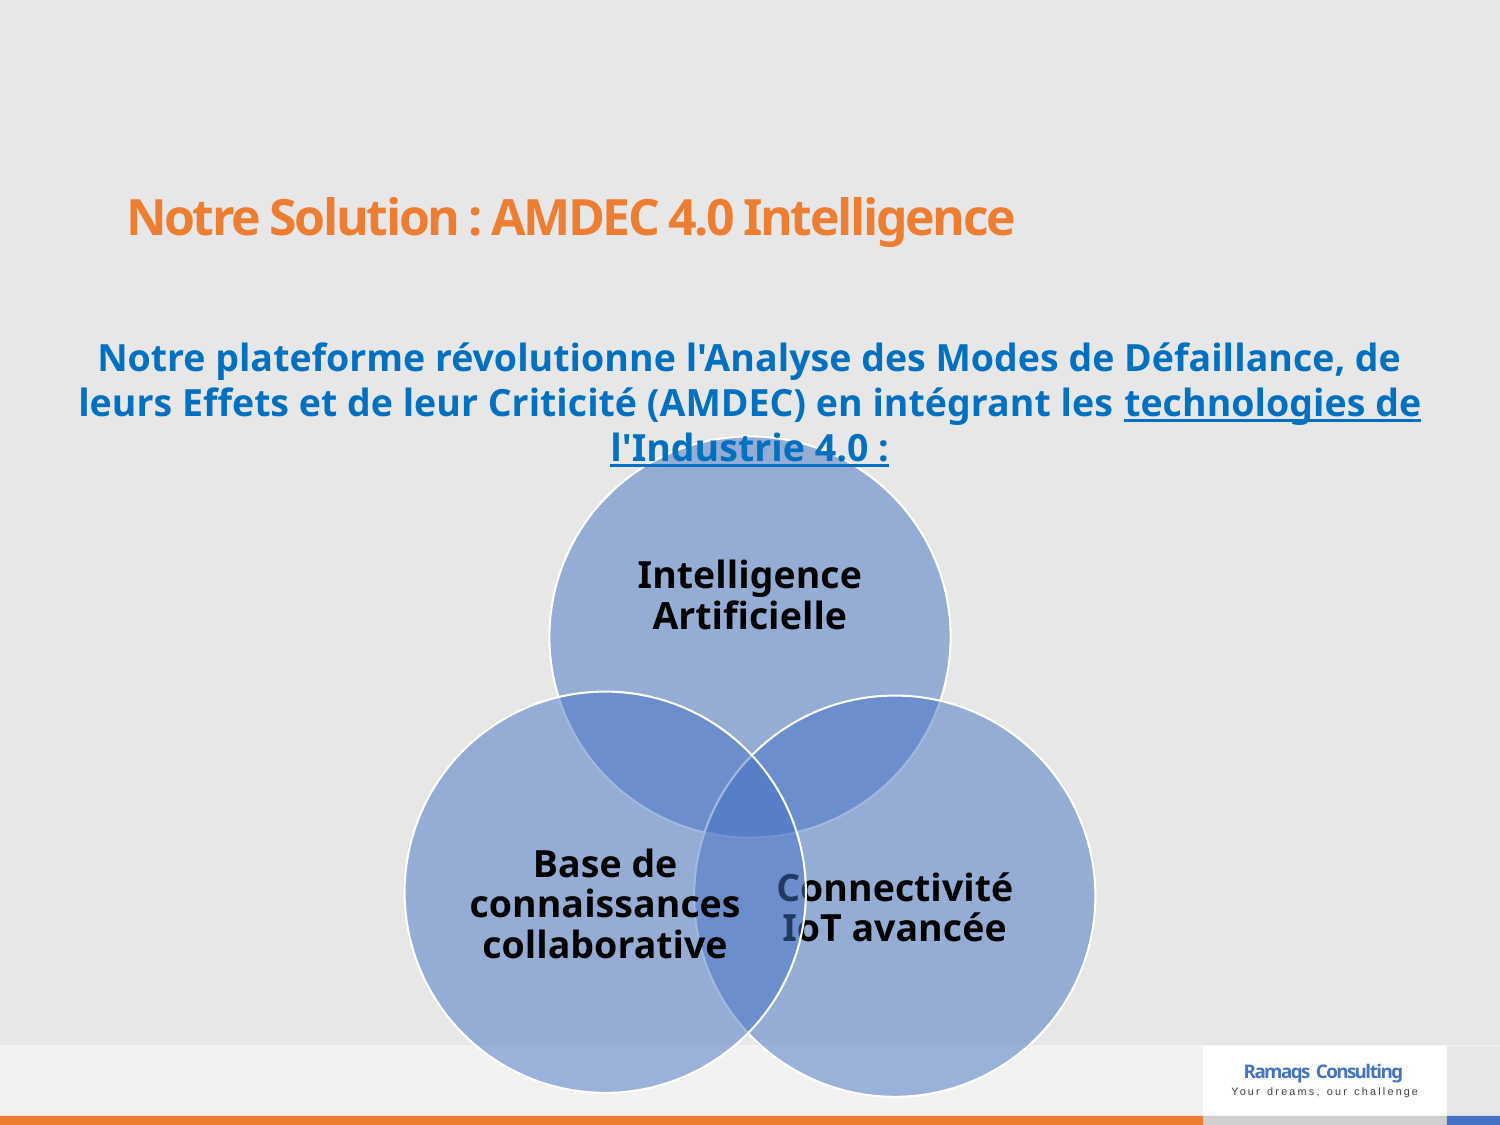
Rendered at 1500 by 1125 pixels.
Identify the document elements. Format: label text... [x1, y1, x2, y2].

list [54, 427, 1446, 1097]
title Notre Solution : AMDEC 4.0 Intelligence [126, 96, 1376, 326]
text_box Notre plateforme révolutionne l'Analyse des Modes de Défaillance, de leurs Effets et de leur Criticité (AMDEC) en intégrant les technologies de l'Industrie 4.0 : [31, 326, 1469, 477]
